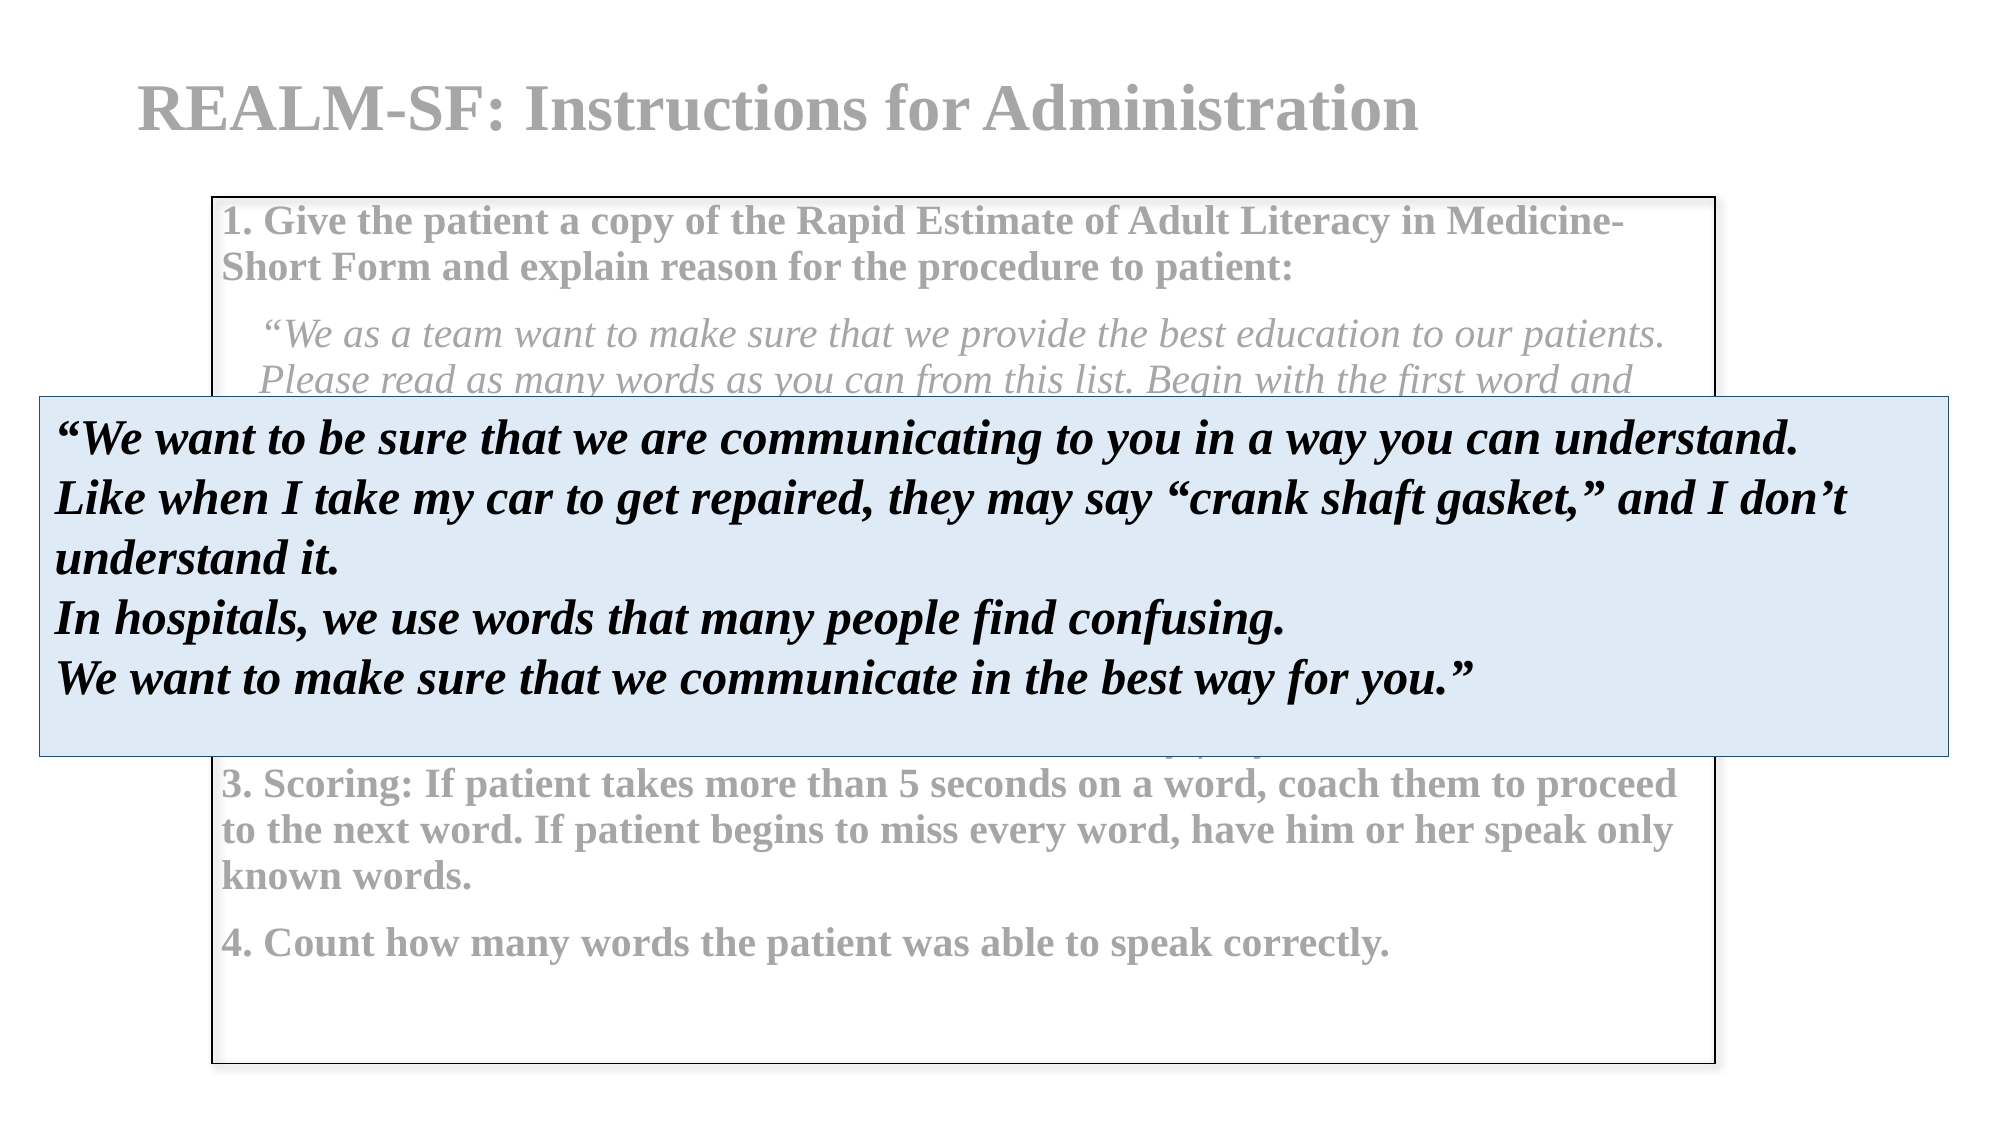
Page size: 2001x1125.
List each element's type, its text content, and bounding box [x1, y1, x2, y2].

table_header 1. Give the patient a copy of the Rapid Estimate of Adult Literacy in Medicine-Short Form and explain reason for the procedure to patient: “We as a team want to make sure that we provide the best education to our patients. Please read as many words as you can from this list. Begin with the first word and read out loud. When you come to a word you cannot read, just skip it and go on to the next word.” 2. If patient is apprehensive or resists doing the screen, you can respond as follows: “We want to be sure that we are communicating to you in a way you can understand. Like when I take my car to get repaired, they may say “crank shaft gasket,” and I don’t understand it. In hospitals, we use words that many people find confusing. We want to make sure that we communicate in the best way for you.” 3. Scoring: If patient takes more than 5 seconds on a word, coach them to proceed to the next word. If patient begins to miss every word, have him or her speak only known words. 4. Count how many words the patient was able to speak correctly. [213, 198, 1714, 396]
text_box “We want to be sure that we are communicating to you in a way you can understand. Like when I take my car to get repaired, they may say “crank shaft gasket,” and I don’t understand it. In hospitals, we use words that many people find confusing. We want to make sure that we communicate in the best way for you.” [39, 396, 1949, 757]
table_header 1. Give the patient a copy of the Rapid Estimate of Adult Literacy in Medicine-Short Form and explain reason for the procedure to patient: “We as a team want to make sure that we provide the best education to our patients. Please read as many words as you can from this list. Begin with the first word and read out loud. When you come to a word you cannot read, just skip it and go on to the next word.” 2. If patient is apprehensive or resists doing the screen, you can respond as follows: “We want to be sure that we are communicating to you in a way you can understand. Like when I take my car to get repaired, they may say “crank shaft gasket,” and I don’t understand it. In hospitals, we use words that many people find confusing. We want to make sure that we communicate in the best way for you.” 3. Scoring: If patient takes more than 5 seconds on a word, coach them to proceed to the next word. If patient begins to miss every word, have him or her speak only known words. 4. Count how many words the patient was able to speak correctly. [213, 757, 1714, 1063]
text_box REALM-SF: Instructions for Administration [122, 56, 1936, 197]
